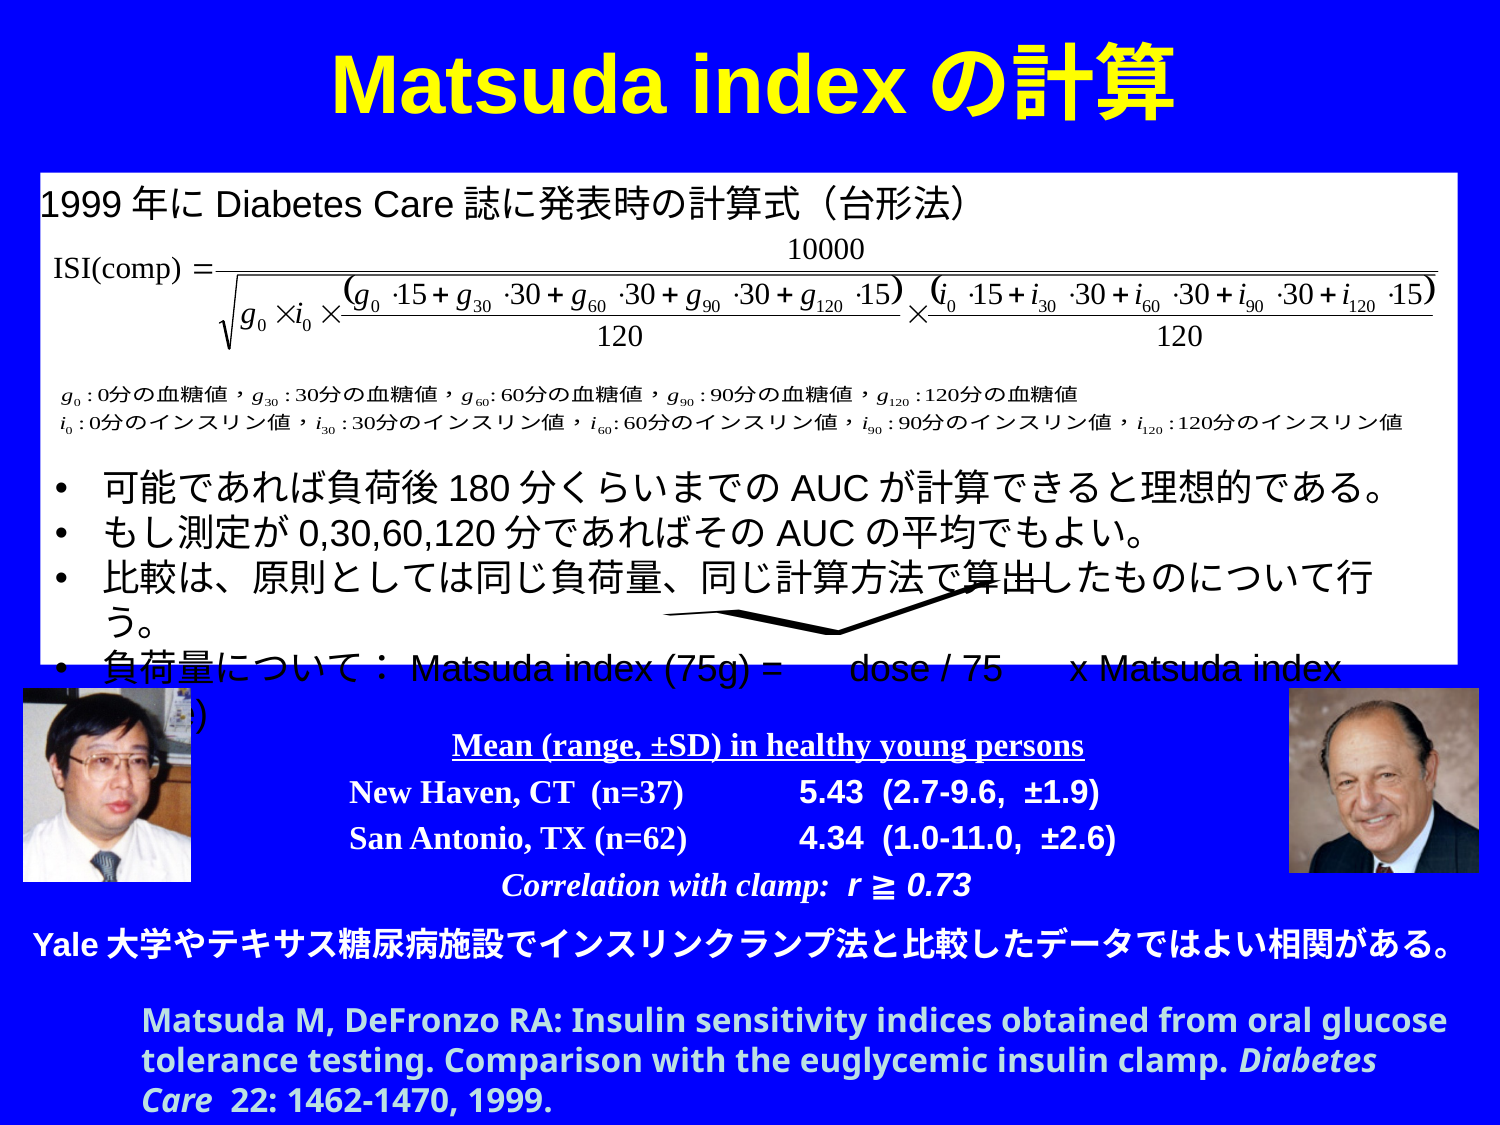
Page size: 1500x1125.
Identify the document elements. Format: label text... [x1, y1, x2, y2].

text_box [40, 172, 1458, 665]
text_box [48, 229, 1444, 357]
text_box 1999年にDiabetes Care誌に発表時の計算式（台形法） [24, 172, 1003, 233]
picture [1289, 688, 1479, 873]
text_box Mean (range, ±SD) in healthy young persons New Haven, CT (n=37) 5.43 (2.7-9.6, ±1.9) San Antonio, TX (n=62) 4.34 (1.0-11.0, ±2.6) Correlation with clamp: r ≧ 0.73 [334, 742, 1149, 911]
text_box Yale大学やテキサス糖尿病施設でインスリンクランプ法と比較したデータではよい相関がある。 [17, 915, 1483, 971]
text_box 可能であれば負荷後180分くらいまでのAUCが計算できると理想的である。 もし測定が0,30,60,120分であればそのAUCの平均でもよい。 比較は、原則としては同じ負荷量、同じ計算方法で算出したものについて行う。 負荷量について：Matsuda index (75g) = dose / 75 x Matsuda index (dose) [40, 457, 1453, 742]
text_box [56, 383, 1457, 439]
text_box Matsuda M, DeFronzo RA: Insulin sensitivity indices obtained from oral glucose tolerance testing. Comparison with the euglycemic insulin clamp. Diabetes Care 22: 1462-1470, 1999. [126, 991, 1466, 1125]
title Matsuda indexの計算 [96, 0, 1411, 162]
picture [22, 688, 191, 883]
